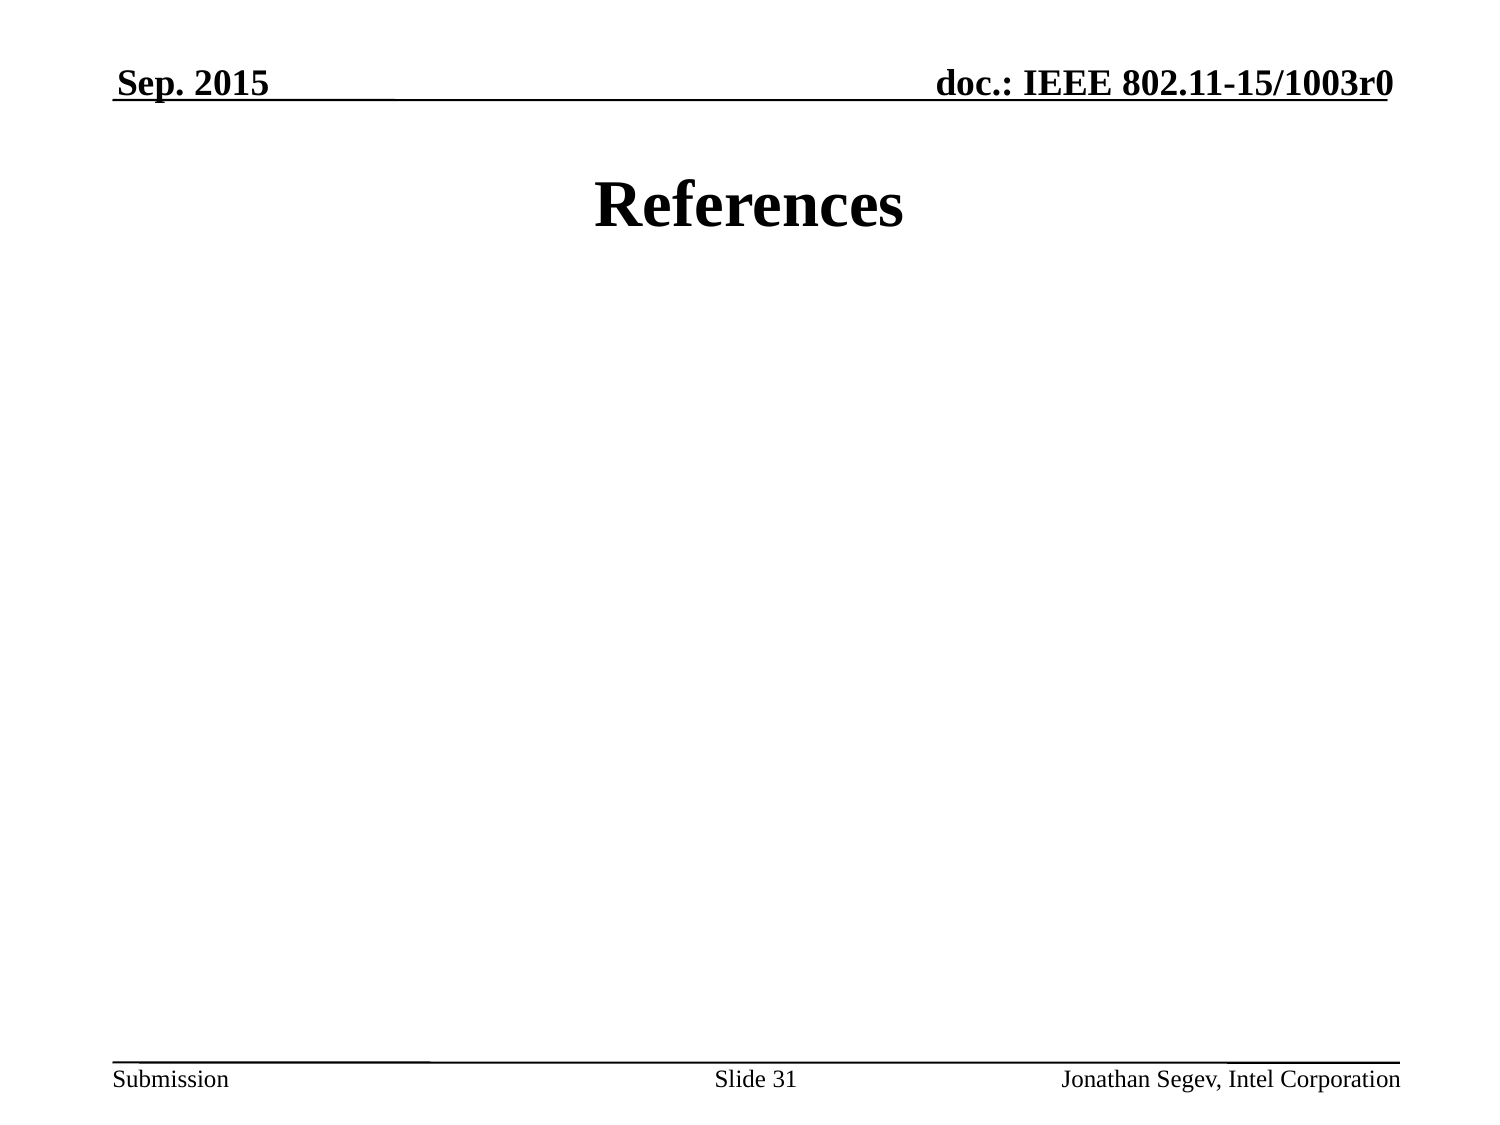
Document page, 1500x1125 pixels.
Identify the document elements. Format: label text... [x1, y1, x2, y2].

footer Jonathan Segev, Intel Corporation [1019, 1061, 1402, 1093]
slide_number Slide 31 [712, 1061, 800, 1123]
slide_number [116, 58, 507, 104]
title References [112, 112, 1388, 288]
